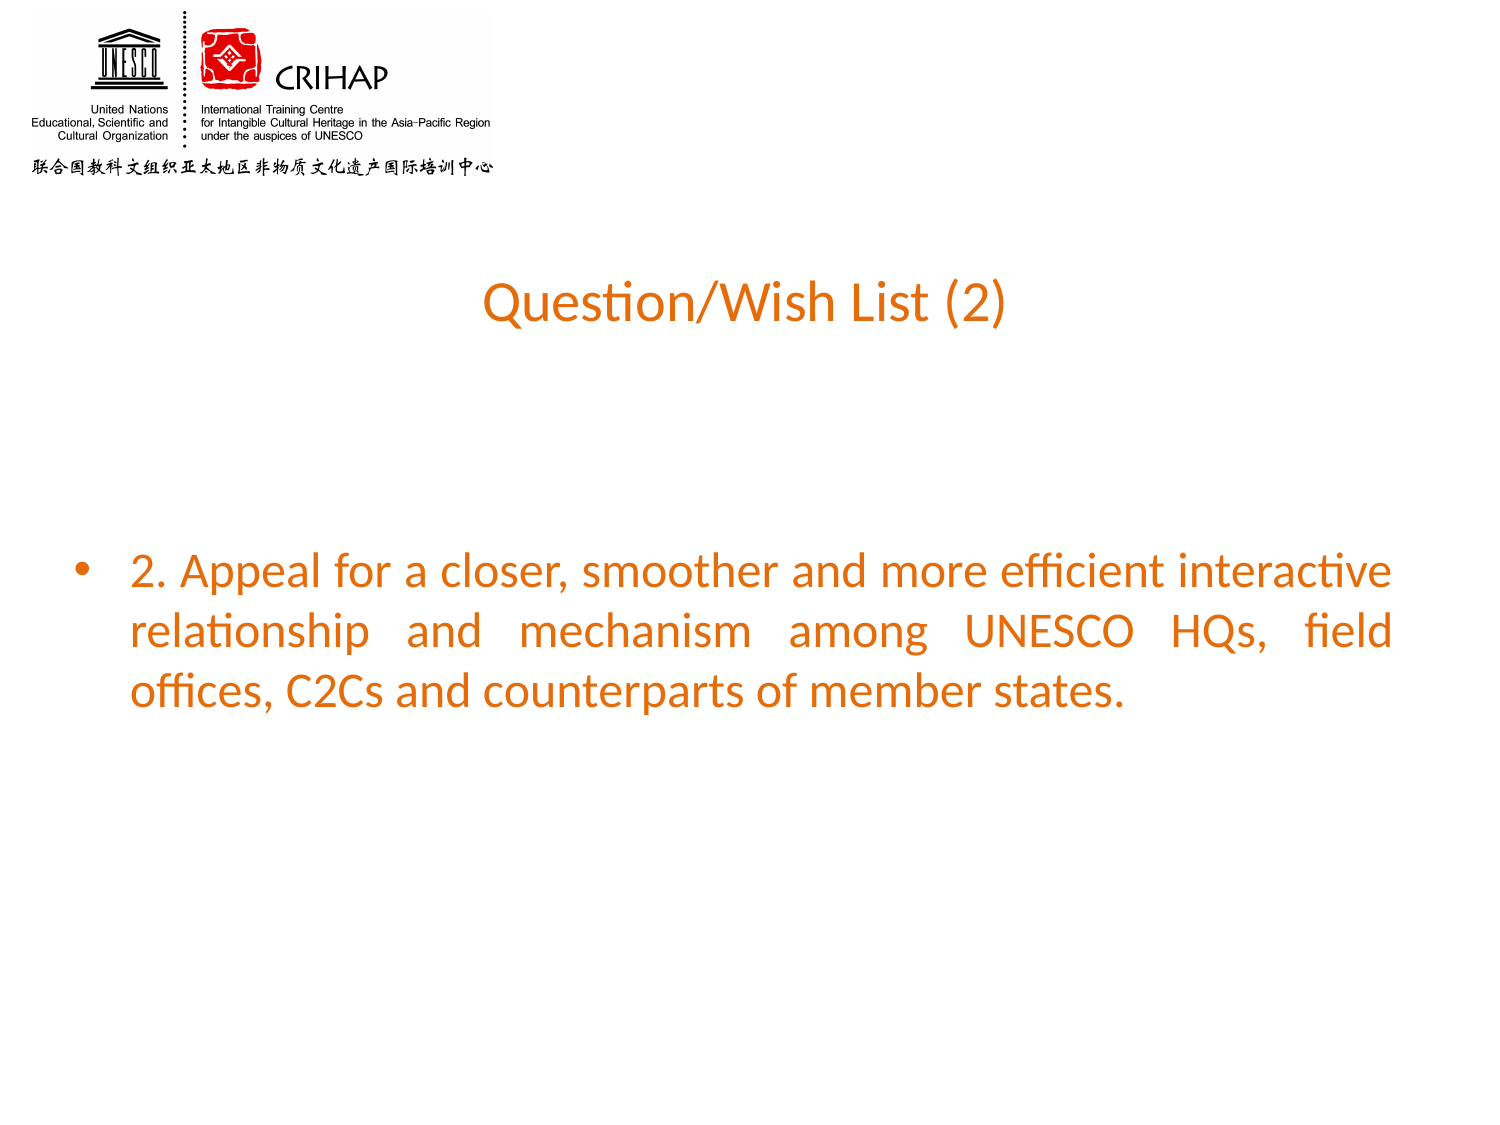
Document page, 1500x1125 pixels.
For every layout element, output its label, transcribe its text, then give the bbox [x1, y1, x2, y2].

title Question/Wish List (2) [70, 222, 1421, 374]
picture [30, 11, 493, 176]
list 2. Appeal for a closer, smoother and more efficient interactive relationship and mechanism among UNESCO HQs, field offices, C2Cs and counterparts of member states. [58, 410, 1409, 1058]
